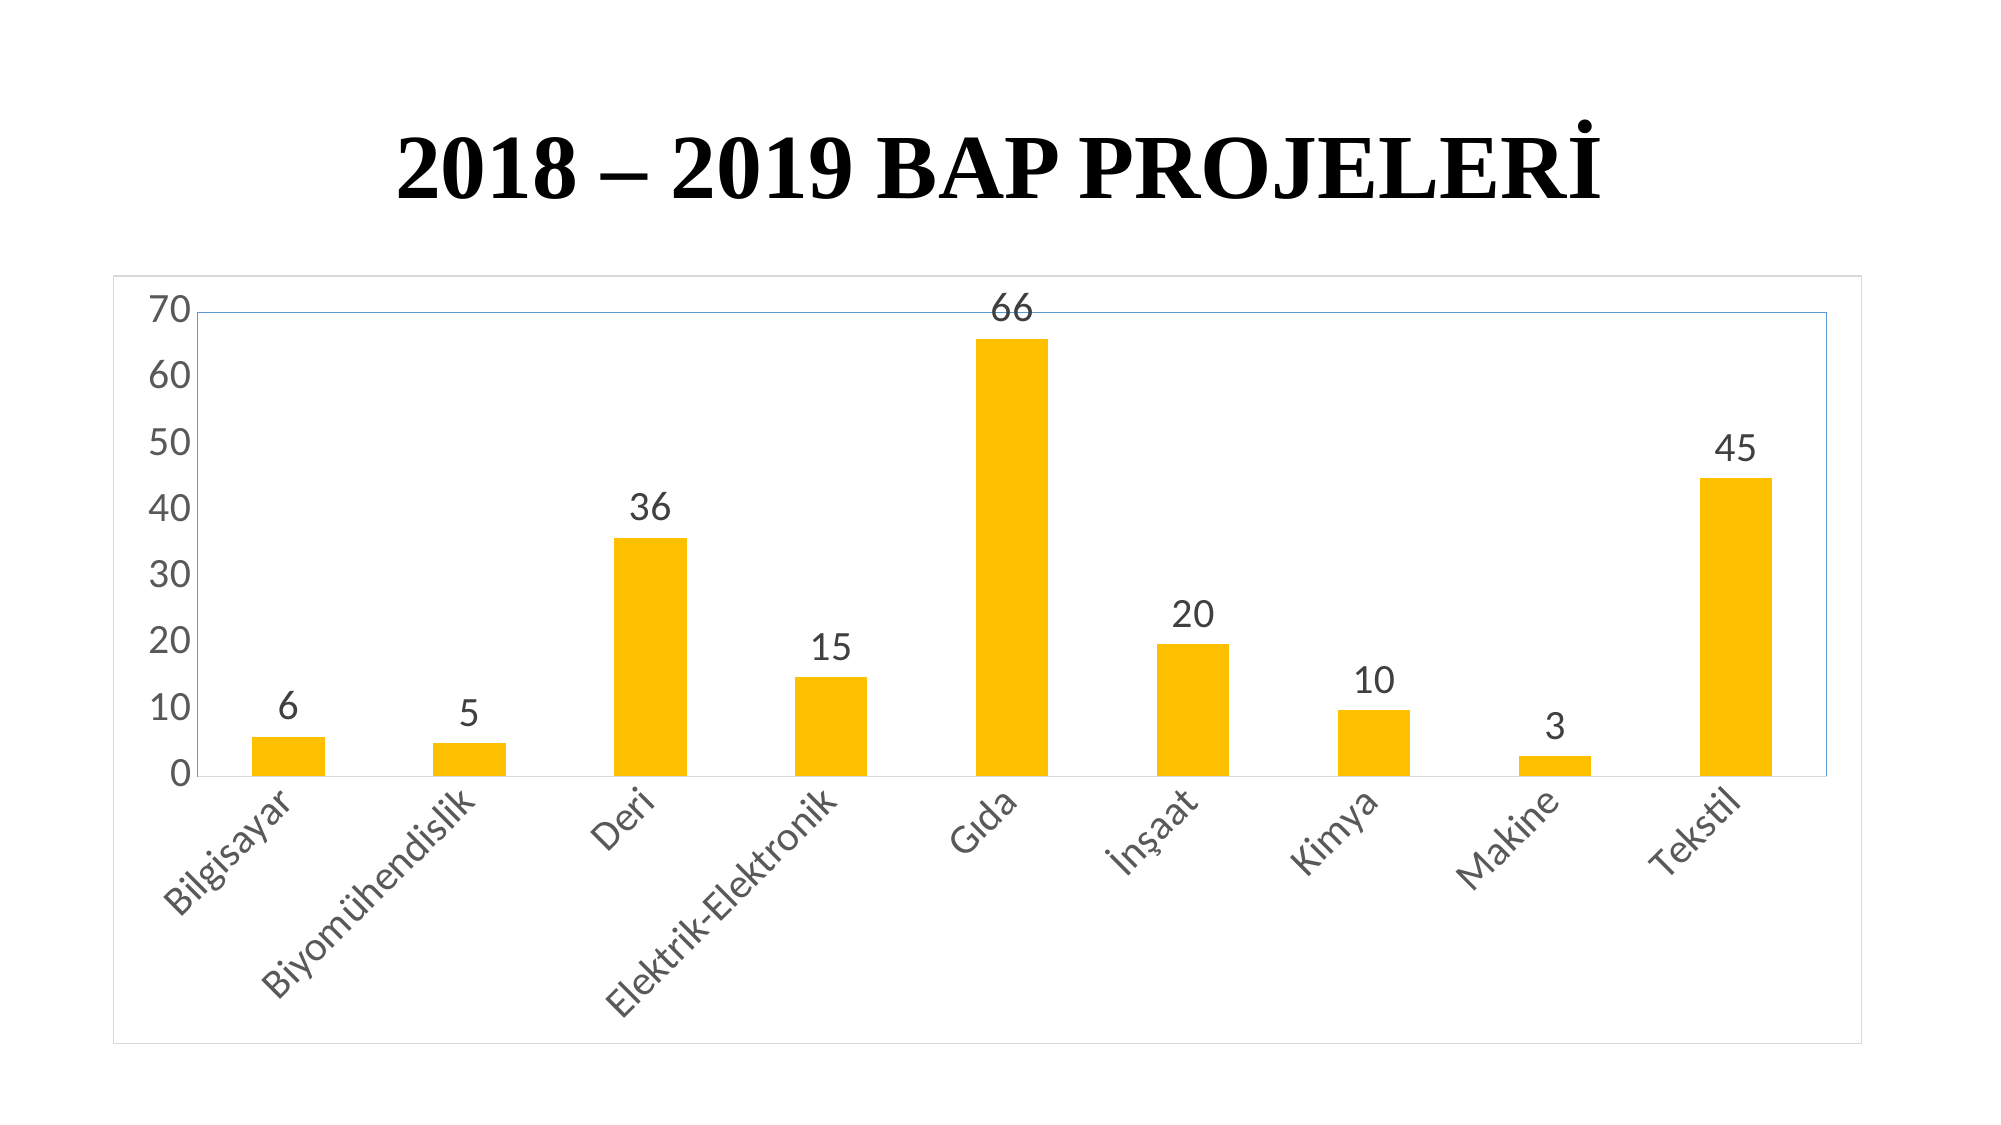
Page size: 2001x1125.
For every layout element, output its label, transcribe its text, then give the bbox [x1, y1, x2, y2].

title 2018 – 2019 BAP PROJELERİ [137, 59, 1863, 274]
chart [112, 274, 1863, 1045]
